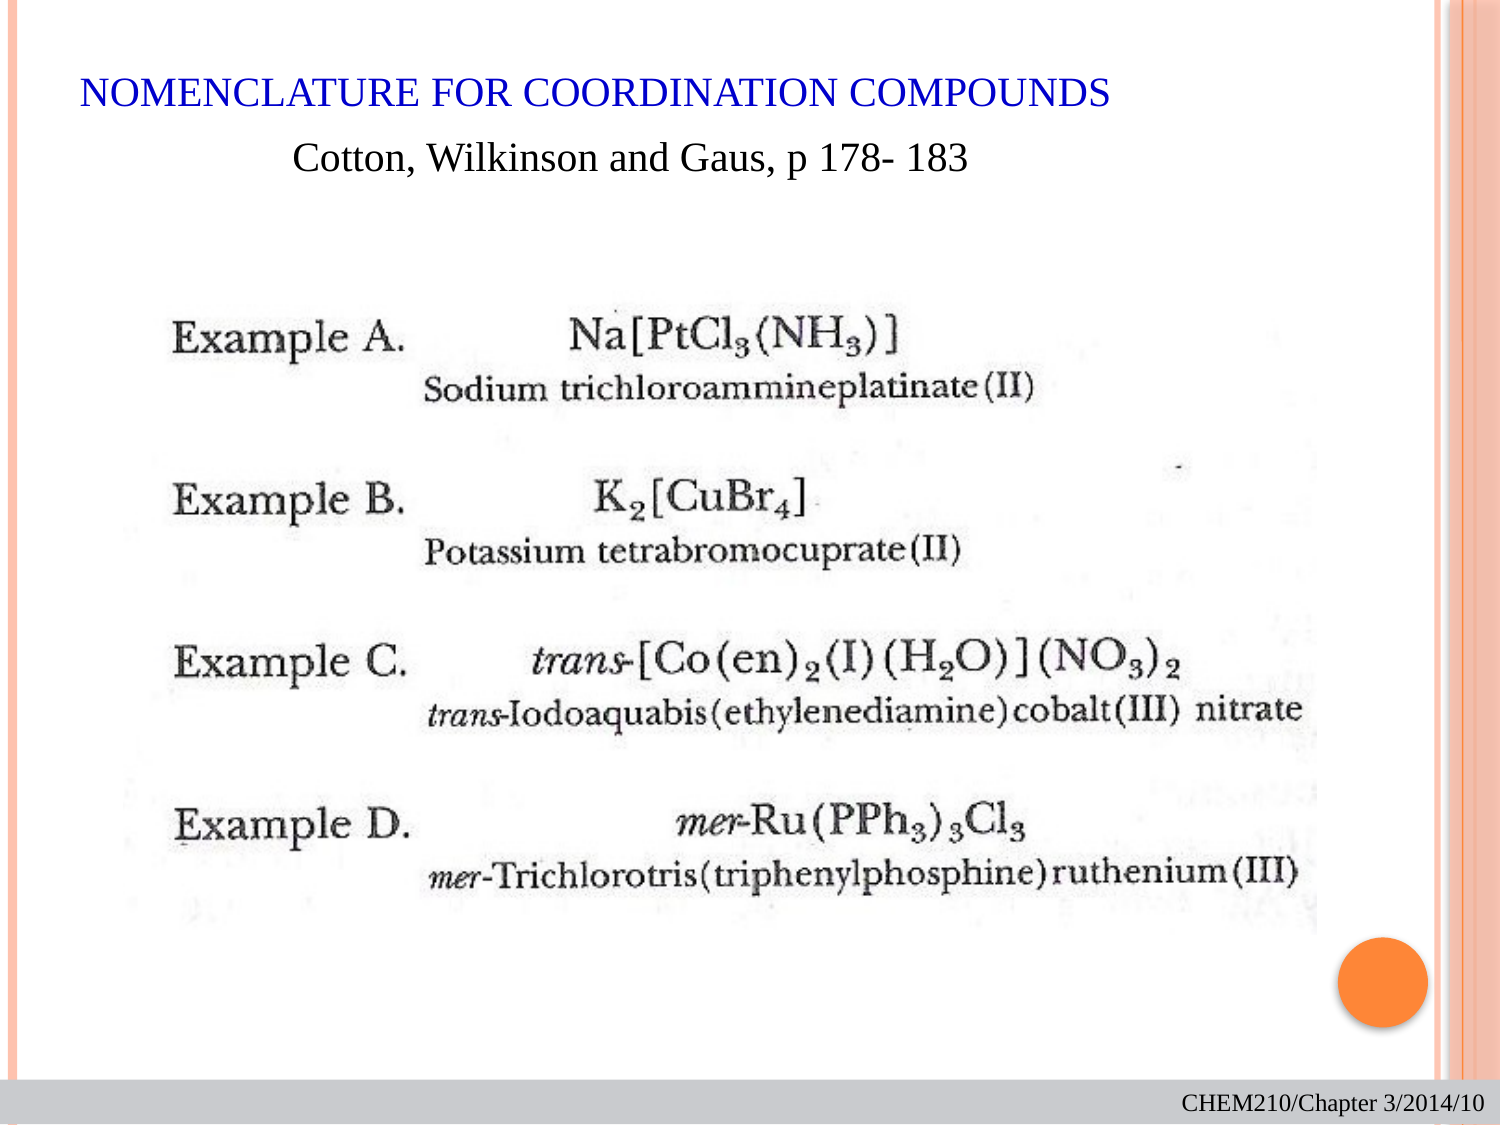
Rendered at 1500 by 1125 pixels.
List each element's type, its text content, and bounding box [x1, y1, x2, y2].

text_box Cotton, Wilkinson and Gaus, p 178- 183 [277, 122, 1010, 188]
text_box NOMENCLATURE FOR COORDINATION COMPOUNDS [64, 57, 1152, 122]
text_box CHEM210/Chapter 3/2014/10 [0, 1079, 1500, 1125]
picture [123, 290, 1318, 935]
